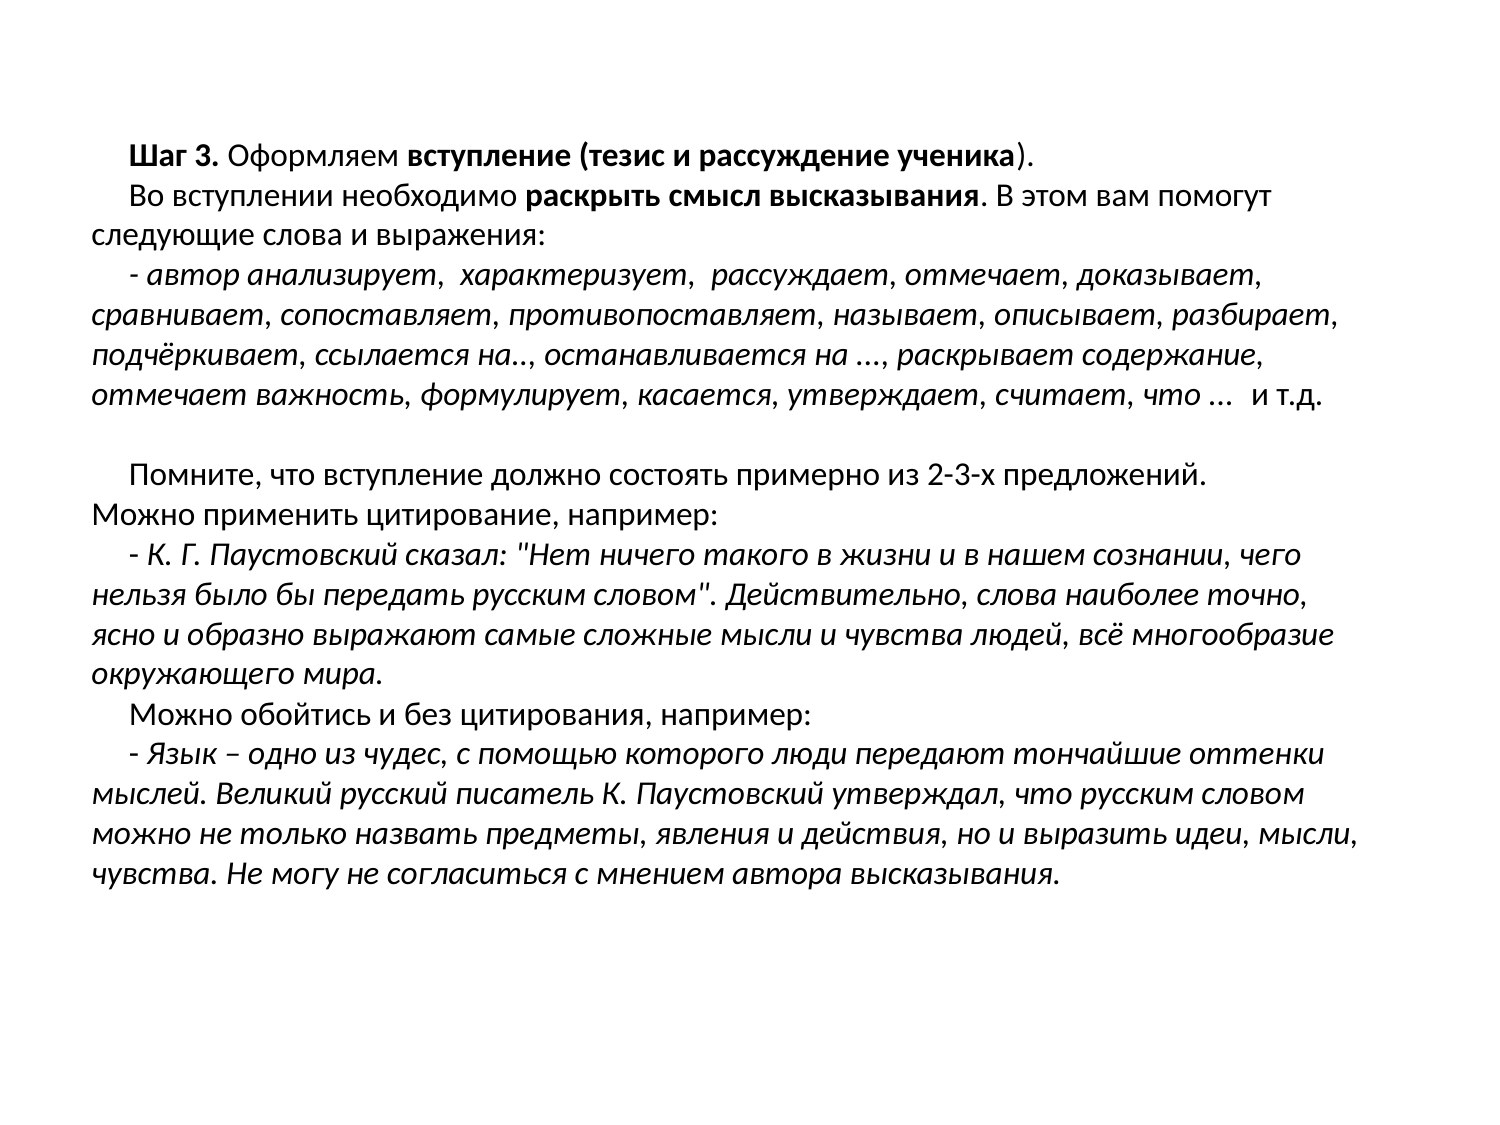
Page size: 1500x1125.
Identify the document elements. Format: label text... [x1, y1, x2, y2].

text_box Шаг 3. Оформляем вступление (тезис и рассуждение ученика). Во вступлении необходимо раскрыть смысл высказывания. В этом вам помогут следующие слова и выражения: - автор анализирует, характеризует, рассуждает, отмечает, доказывает, сравнивает, сопоставляет, противопоставляет, называет, описывает, разбирает, подчёркивает, ссылается на.., останавливается на ..., раскрывает содержание, отмечает важность, формулирует, касается, утверждает, считает, что ... и т.д. Помните, что вступление должно состоять примерно из 2-3-х предложений. Можно применить цитирование, например: - К. Г. Паустовский сказал: "Нет ничего такого в жизни и в нашем сознании, чего нельзя было бы передать русским словом". Действительно, слова наиболее точно, ясно и образно выражают самые сложные мысли и чувства людей, всё многообразие окружающего мира. Можно обойтись и без цитирования, например: - Язык – одно из чудес, с помощью которого люди передают тончайшие оттенки мыслей. Великий русский писатель К. Паустовский утверждал, что русским словом можно не только назвать предметы, явления и действия, но и выразить идеи, мысли, чувства. Не могу не согласиться с мнением автора высказывания. [76, 125, 1388, 989]
